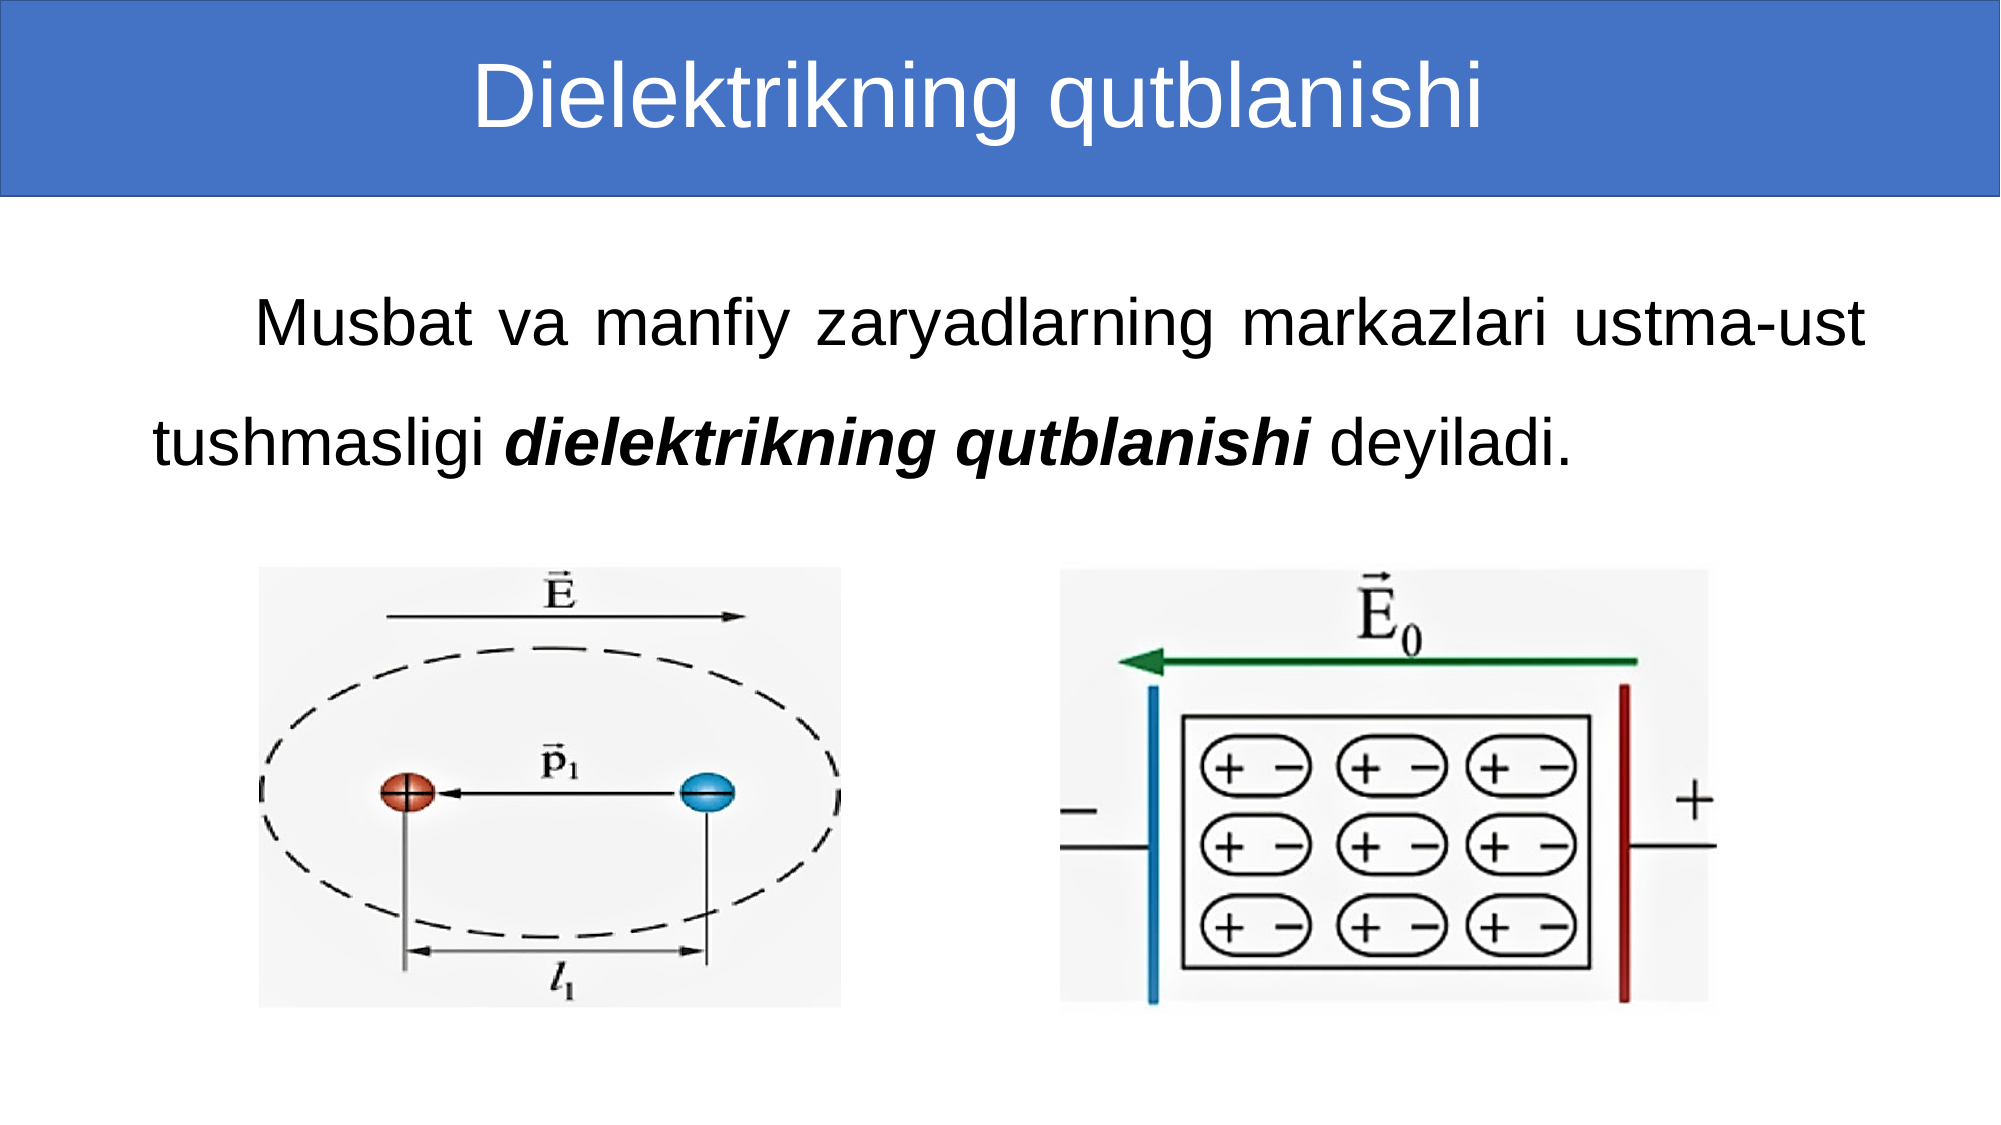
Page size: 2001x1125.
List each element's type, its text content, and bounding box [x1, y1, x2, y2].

title Dielektrikning qutblanishi [0, 0, 2000, 197]
list Musbat va manfiy zaryadlarning markazlari ustma-ust tushmasligi dielektrikning qutblanishi deyiladi. [137, 231, 1884, 1073]
picture [240, 562, 861, 1016]
picture [1060, 562, 1721, 1016]
